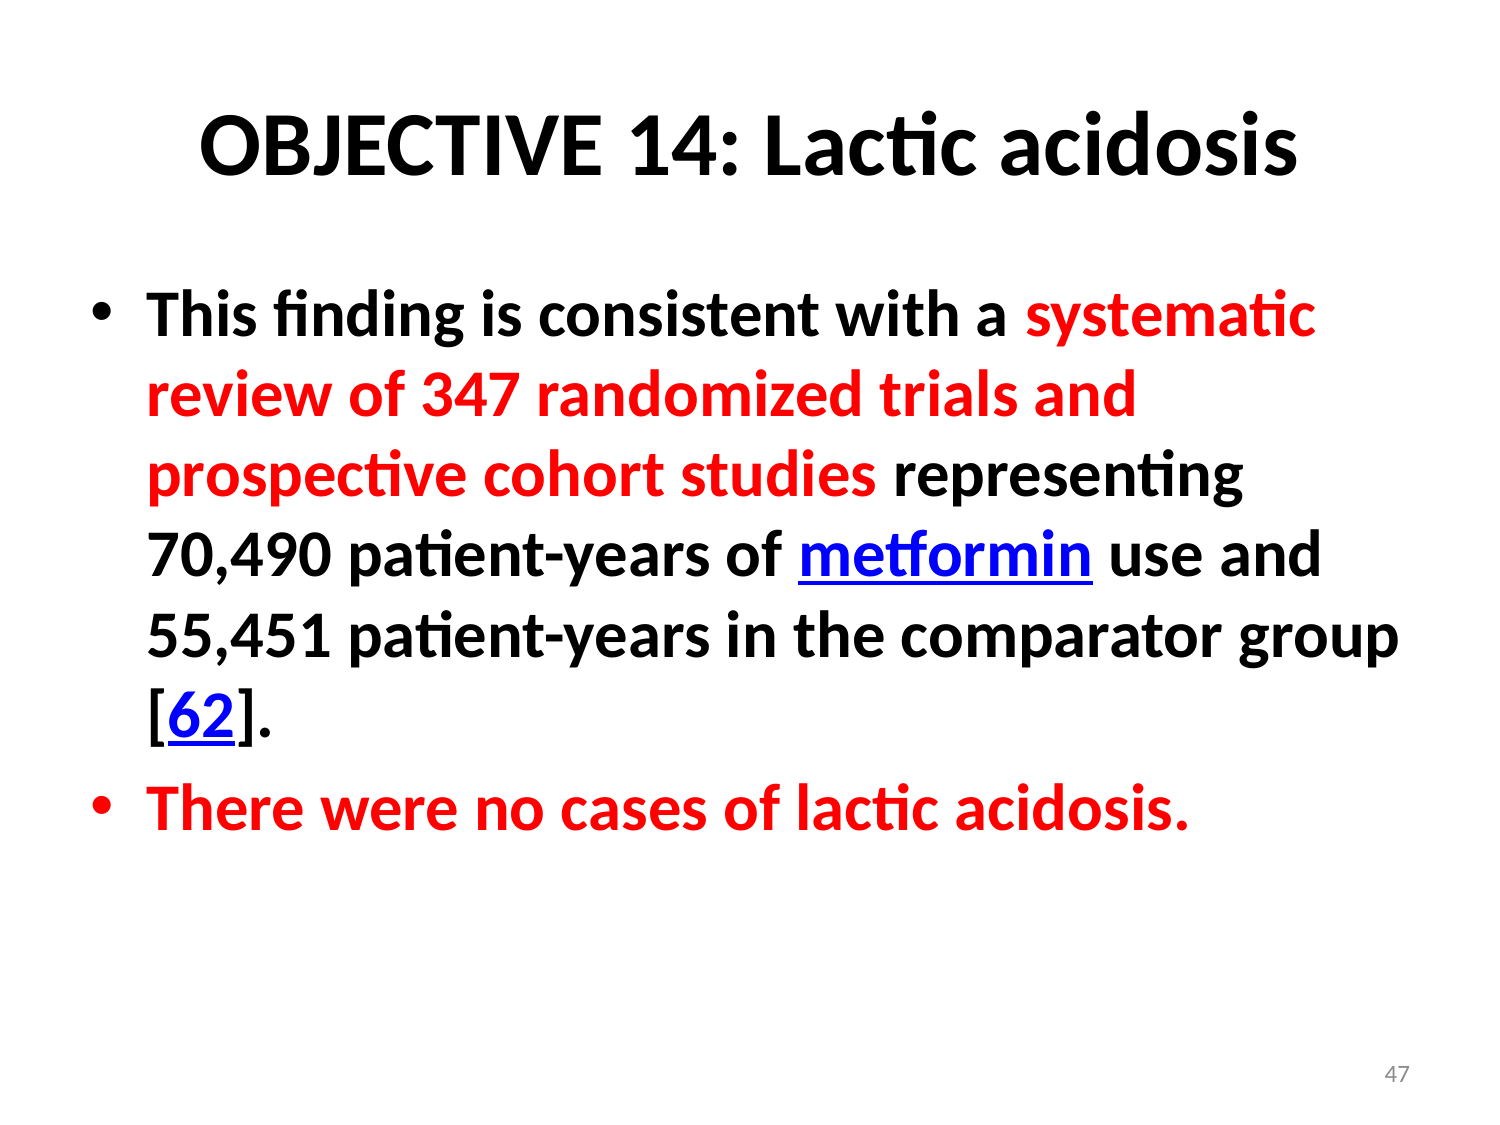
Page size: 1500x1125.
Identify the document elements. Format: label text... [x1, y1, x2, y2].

title OBJECTIVE 14: Lactic acidosis [75, 45, 1425, 233]
list This finding is consistent with a systematic review of 347 randomized trials and prospective cohort studies representing 70,490 patient-years of metformin use and 55,451 patient-years in the comparator group [62]. There were no cases of lactic acidosis. [75, 262, 1425, 1005]
slide_number 47 [1074, 1042, 1425, 1103]
